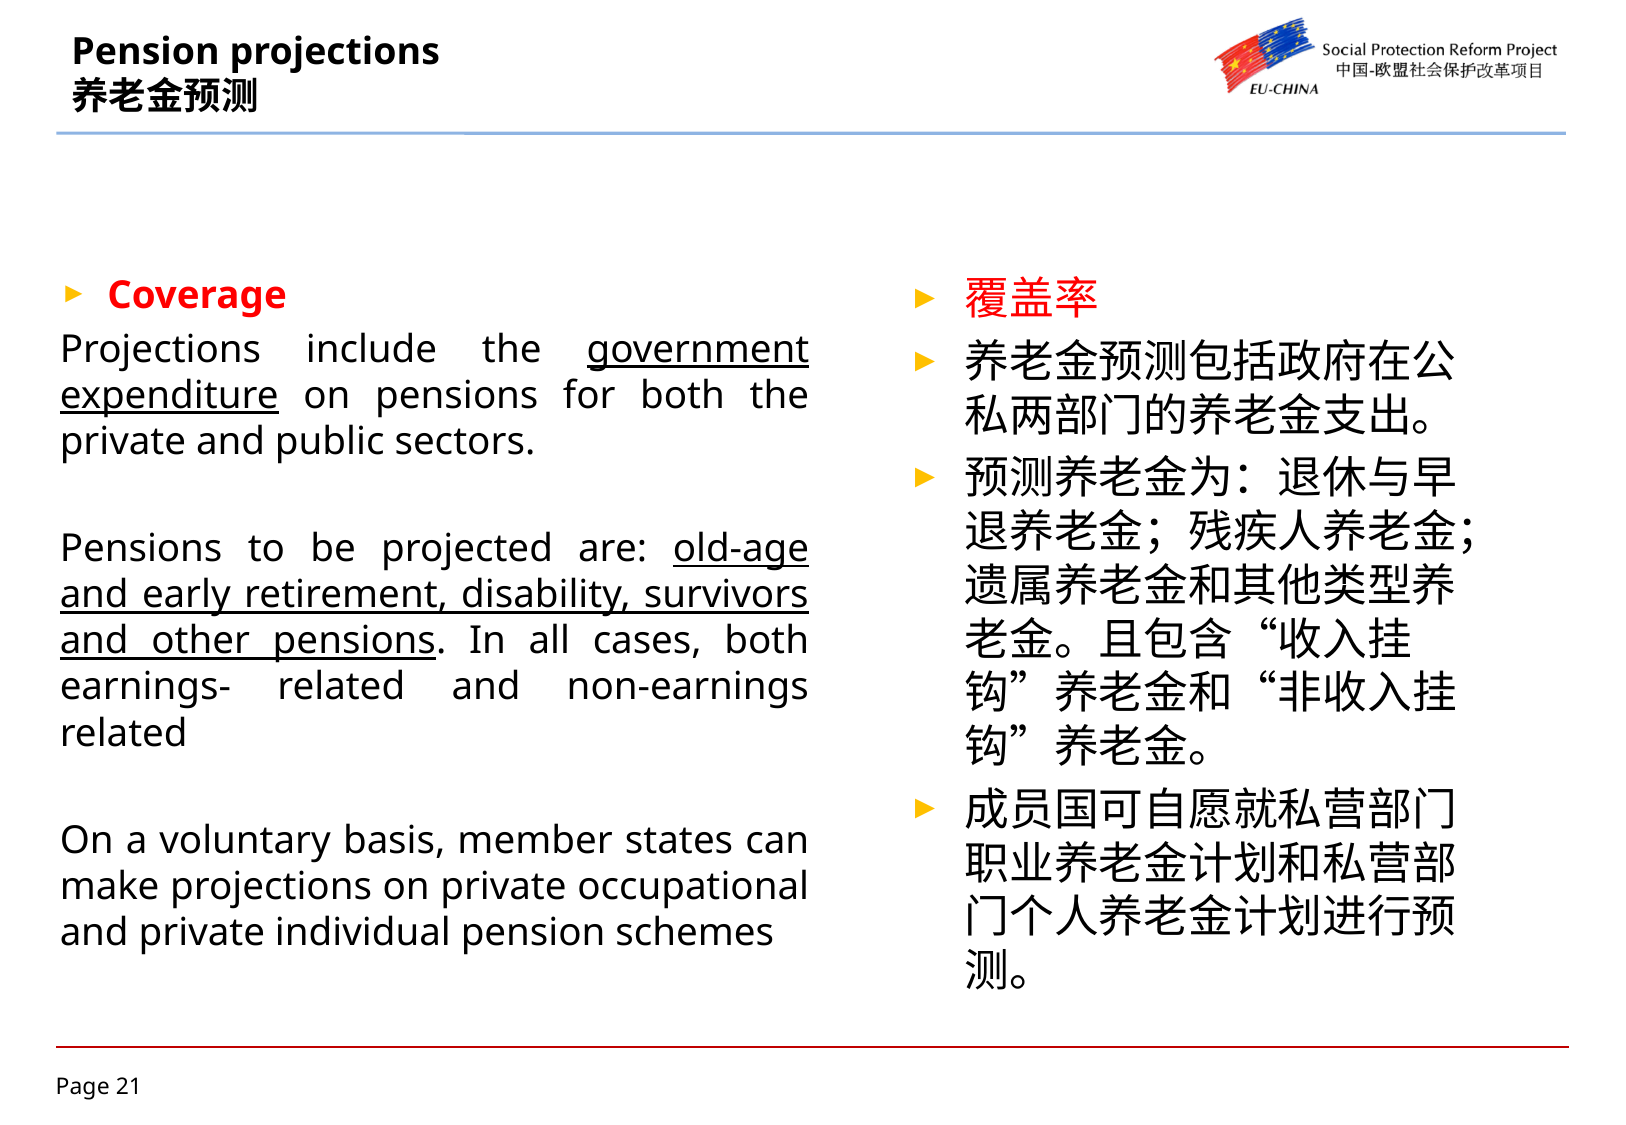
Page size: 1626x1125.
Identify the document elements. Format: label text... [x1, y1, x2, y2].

list 覆盖率 养老金预测包括政府在公私两部门的养老金支出。 预测养老金为：退休与早退养老金；残疾人养老金；遗属养老金和其他类型养老金。且包含“收入挂钩”养老金和“非收入挂钩”养老金。 成员国可自愿就私营部门职业养老金计划和私营部门个人养老金计划进行预测。 [893, 262, 1486, 1005]
list Coverage Projections include the government expenditure on pensions for both the private and public sectors. Pensions to be projected are: old-age and early retirement, disability, survivors and other pensions. In all cases, both earnings- related and non-earnings related On a voluntary basis, member states can make projections on private occupational and private individual pension schemes [44, 262, 825, 1005]
picture [1206, 10, 1567, 99]
title Pension projections 养老金预测 [56, 19, 1544, 126]
